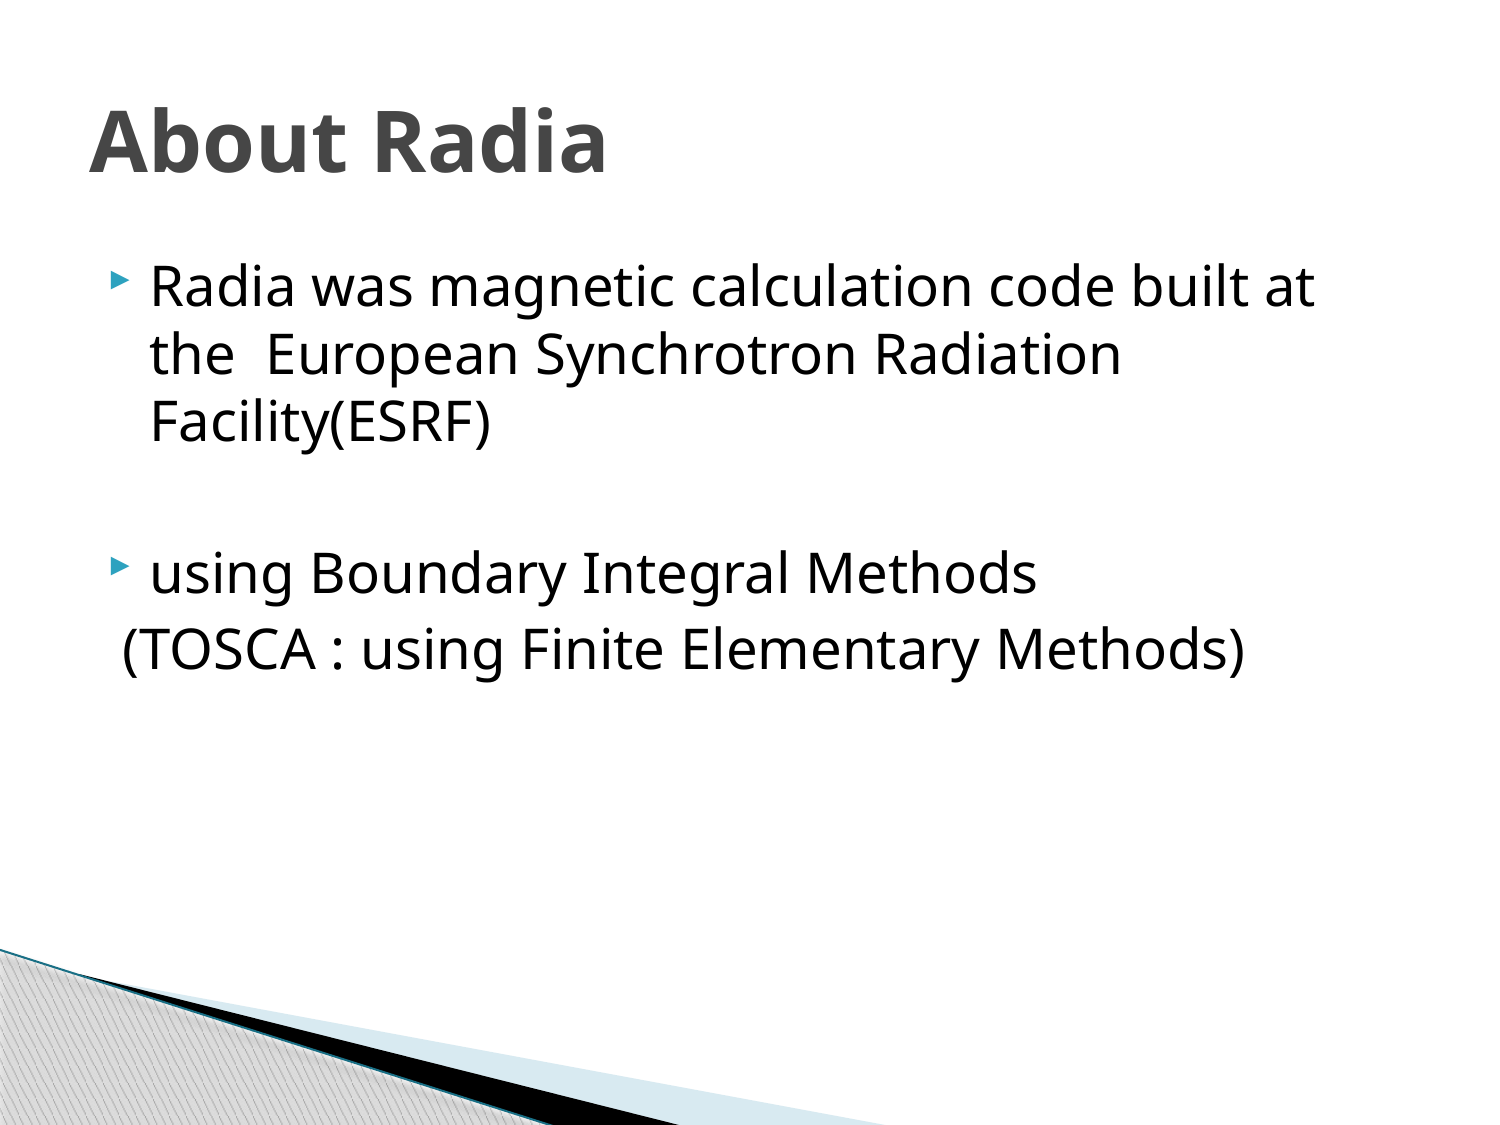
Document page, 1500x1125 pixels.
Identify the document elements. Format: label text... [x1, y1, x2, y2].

title About Radia [75, 45, 1425, 233]
list Radia was magnetic calculation code built at the European Synchrotron Radiation Facility(ESRF) using Boundary Integral Methods (TOSCA : using Finite Elementary Methods) [75, 243, 1425, 986]
